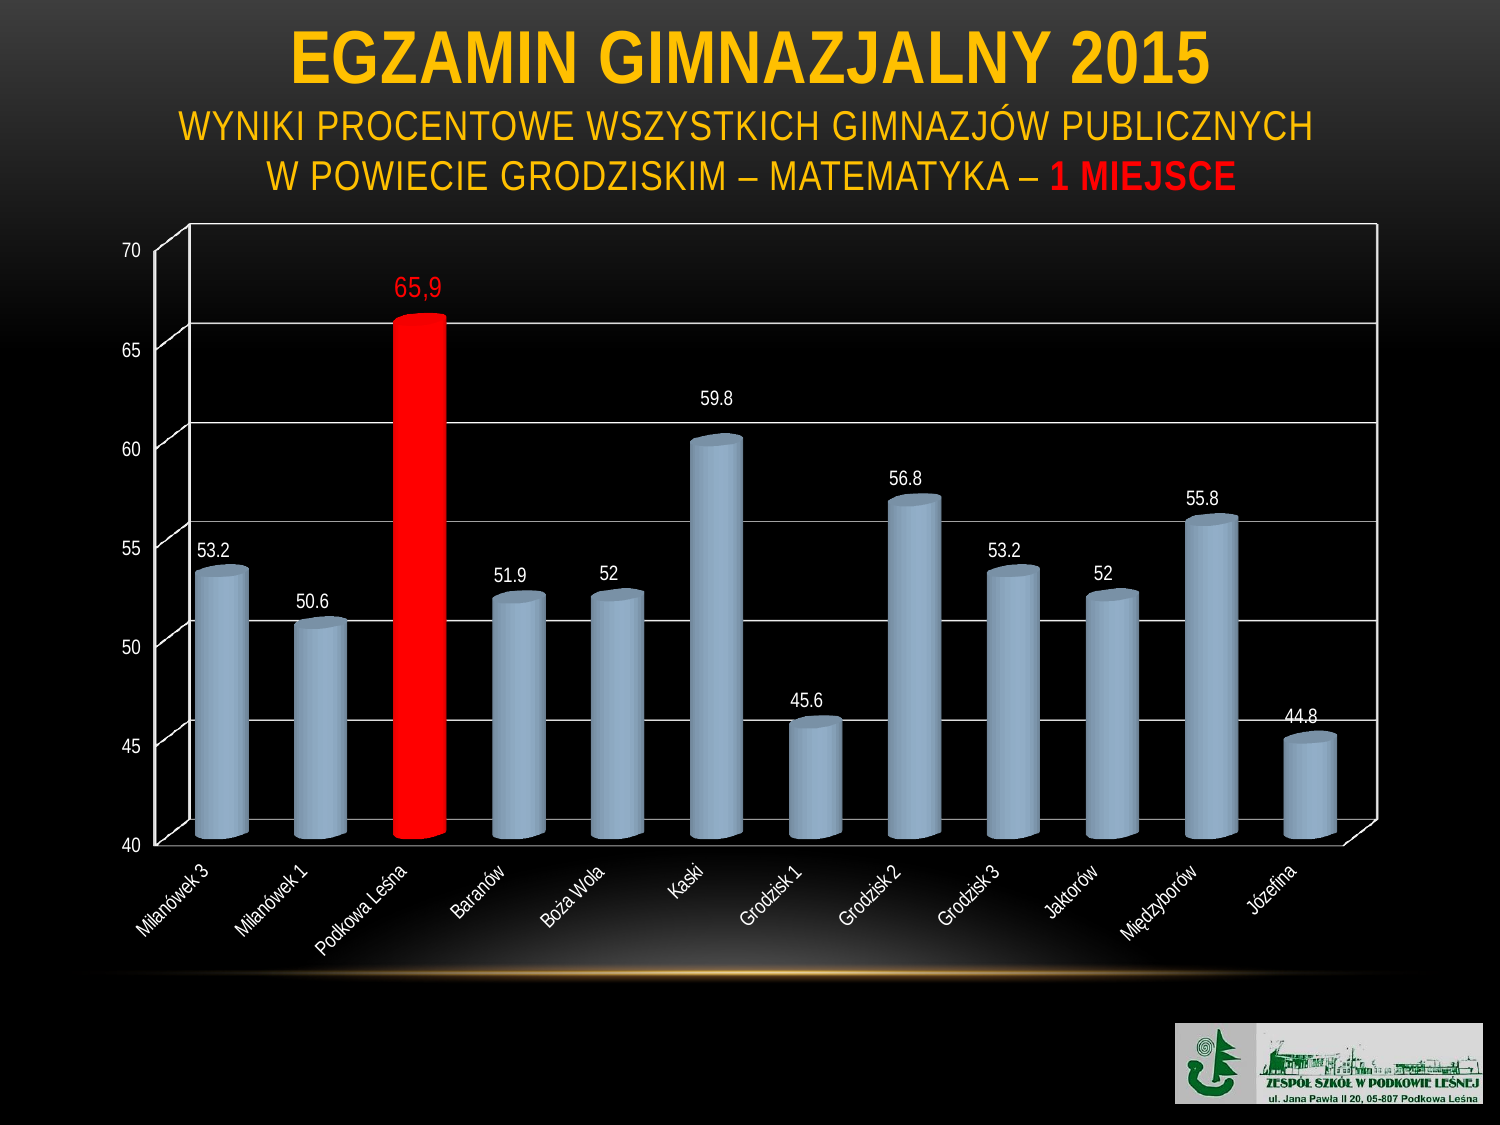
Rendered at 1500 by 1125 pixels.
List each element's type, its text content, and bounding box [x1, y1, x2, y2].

picture [0, 0, 1500, 1125]
chart [76, 207, 1424, 977]
title EGZAMIN GIMNAZJALNY 2015 wyniki procentowe wszystkich gimnazjów pUBLICZNych w powiecie grodziskim – MATEMATYKA – 1 MIEJSCE [76, 19, 1427, 207]
